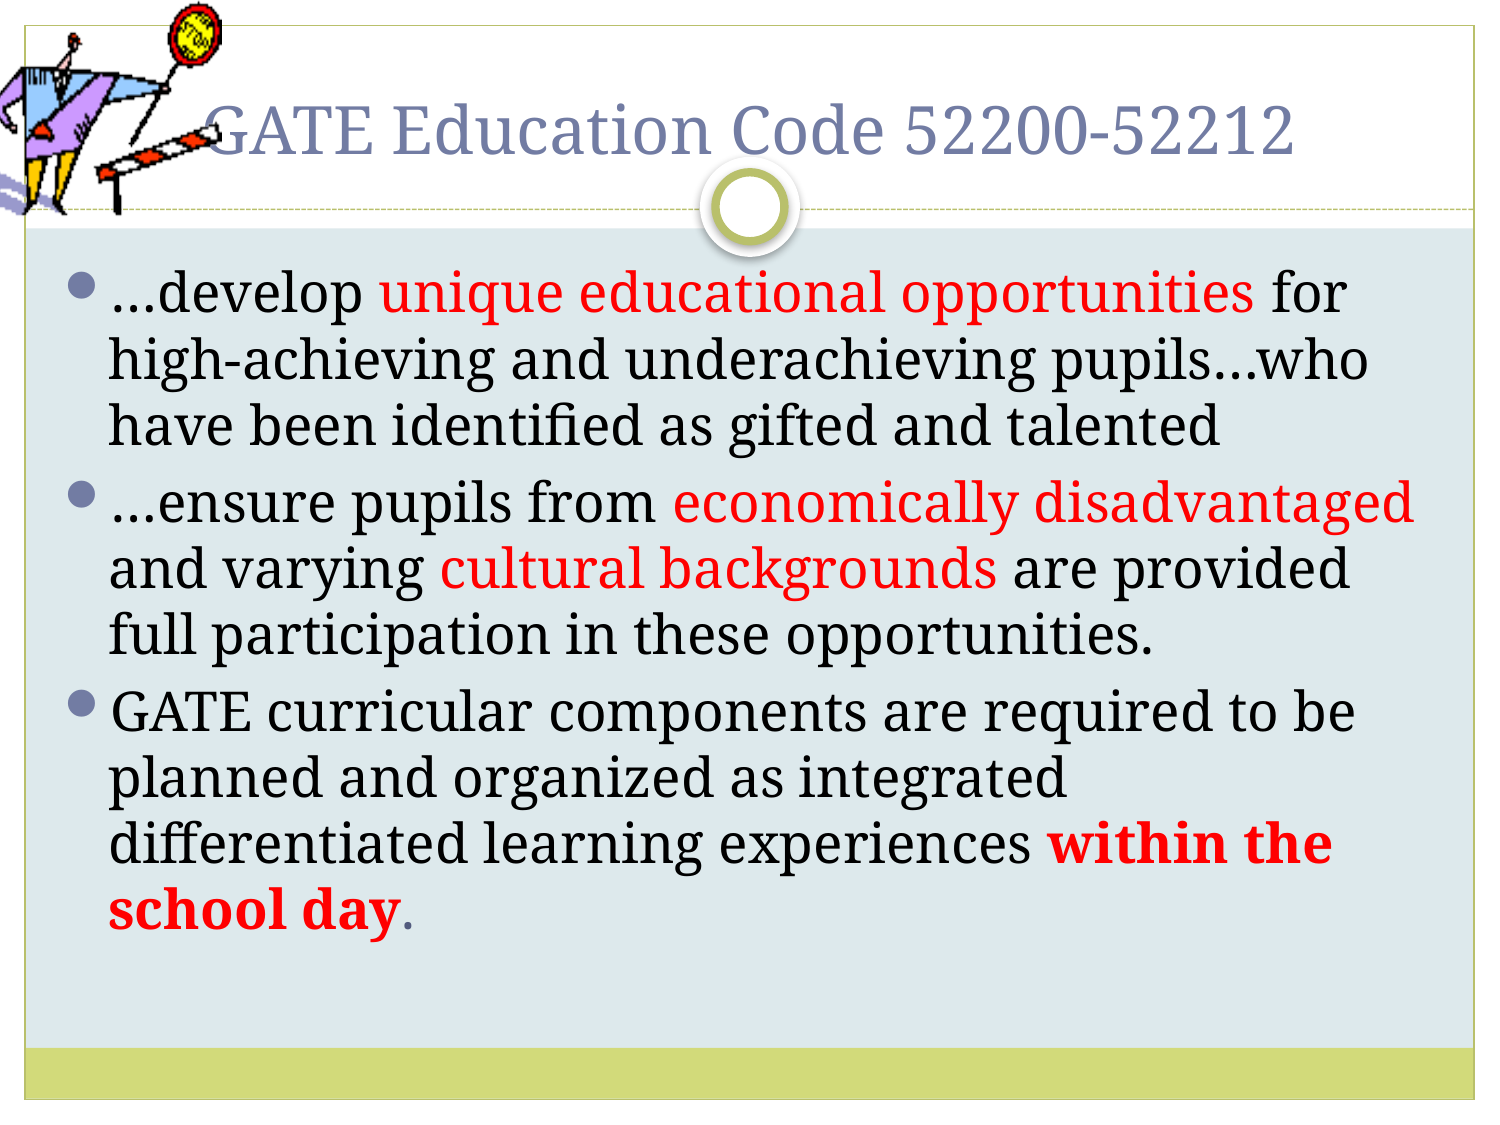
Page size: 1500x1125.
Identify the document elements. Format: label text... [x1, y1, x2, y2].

picture [0, 0, 222, 219]
title GATE Education Code 52200-52212 [227, 37, 1450, 175]
list …develop unique educational opportunities for high-achieving and underachieving pupils…who have been identified as gifted and talented …ensure pupils from economically disadvantaged and varying cultural backgrounds are provided full participation in these opportunities. GATE curricular components are required to be planned and organized as integrated differentiated learning experiences within the school day. [49, 250, 1445, 1001]
